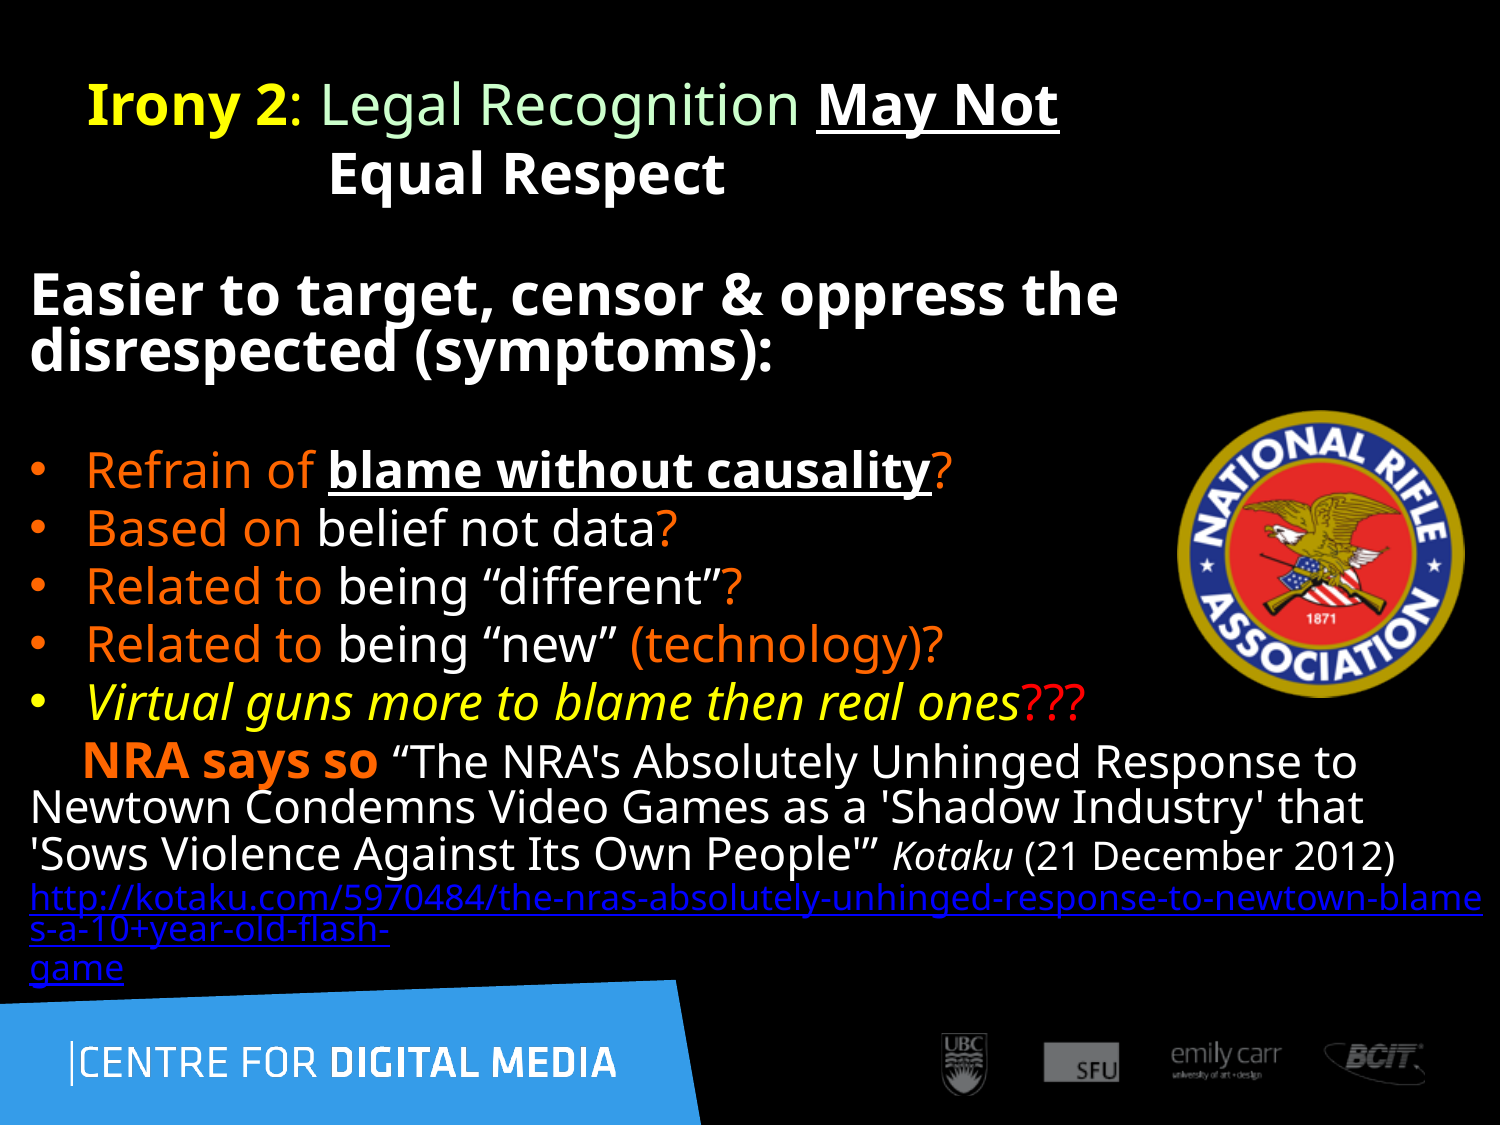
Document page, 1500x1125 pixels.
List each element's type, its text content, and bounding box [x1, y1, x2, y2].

picture [1174, 410, 1472, 698]
list Easier to target, censor & oppress the disrespected (symptoms): Refrain of blame without causality? Based on belief not data? Related to being “different”? Related to being “new” (technology)? Virtual guns more to blame then real ones??? NRA says so “The NRA's Absolutely Unhinged Response to Newtown Condemns Video Games as a 'Shadow Industry' that 'Sows Violence Against Its Own People'” Kotaku (21 December 2012) http://kotaku.com/5970484/the-nras-absolutely-unhinged-response-to-newtown-blames-a-10+year-old-flash-game [16, 258, 1500, 1125]
title Irony 2: Legal Recognition May Not Equal Respect [75, 53, 1425, 221]
